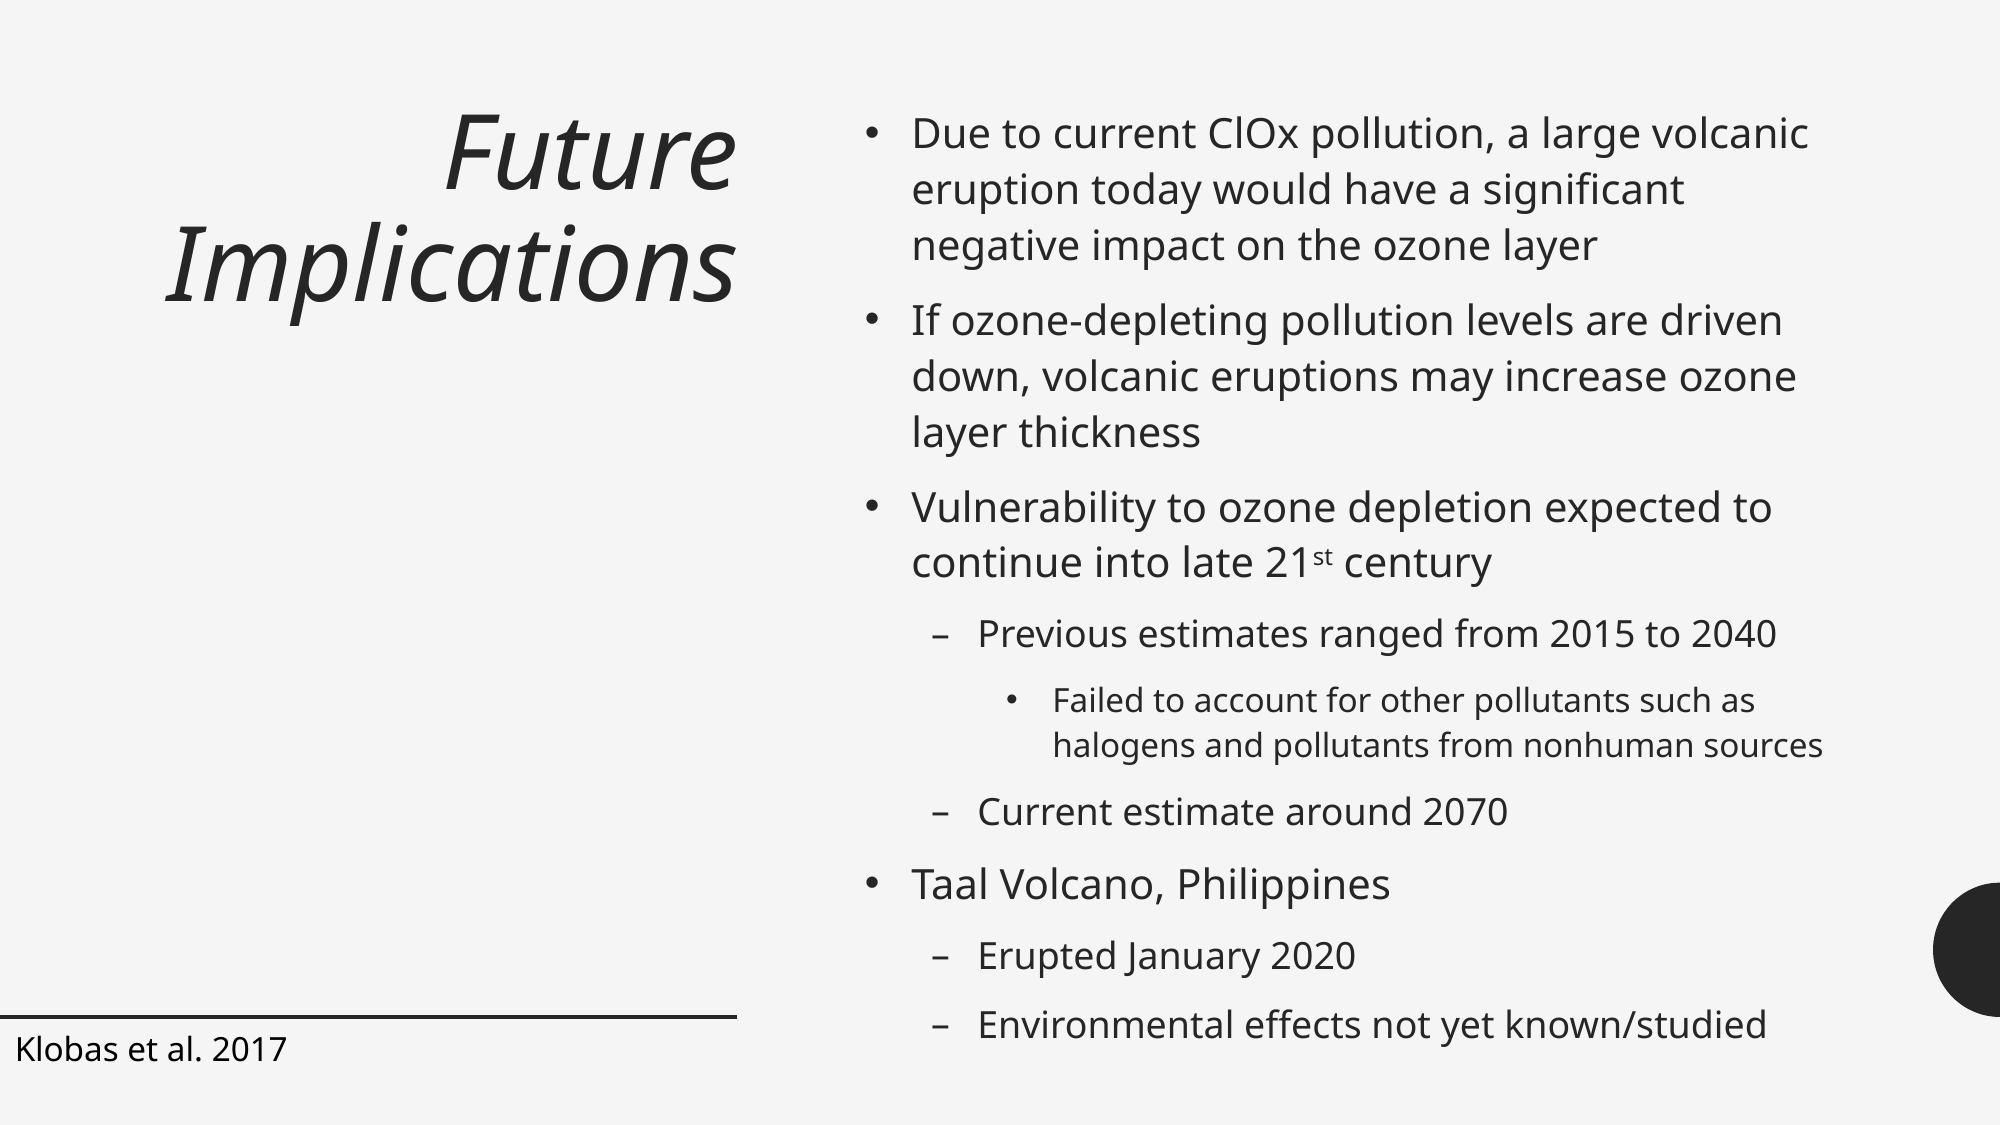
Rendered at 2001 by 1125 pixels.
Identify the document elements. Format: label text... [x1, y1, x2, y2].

title Future Implications [102, 91, 754, 905]
text_box Klobas et al. 2017 [0, 1021, 320, 1076]
list Due to current ClOx pollution, a large volcanic eruption today would have a significant negative impact on the ozone layer If ozone-depleting pollution levels are driven down, volcanic eruptions may increase ozone layer thickness Vulnerability to ozone depletion expected to continue into late 21st century Previous estimates ranged from 2015 to 2040 Failed to account for other pollutants such as halogens and pollutants from nonhuman sources Current estimate around 2070 Taal Volcano, Philippines Erupted January 2020 Environmental effects not yet known/studied [849, 93, 1875, 1022]
